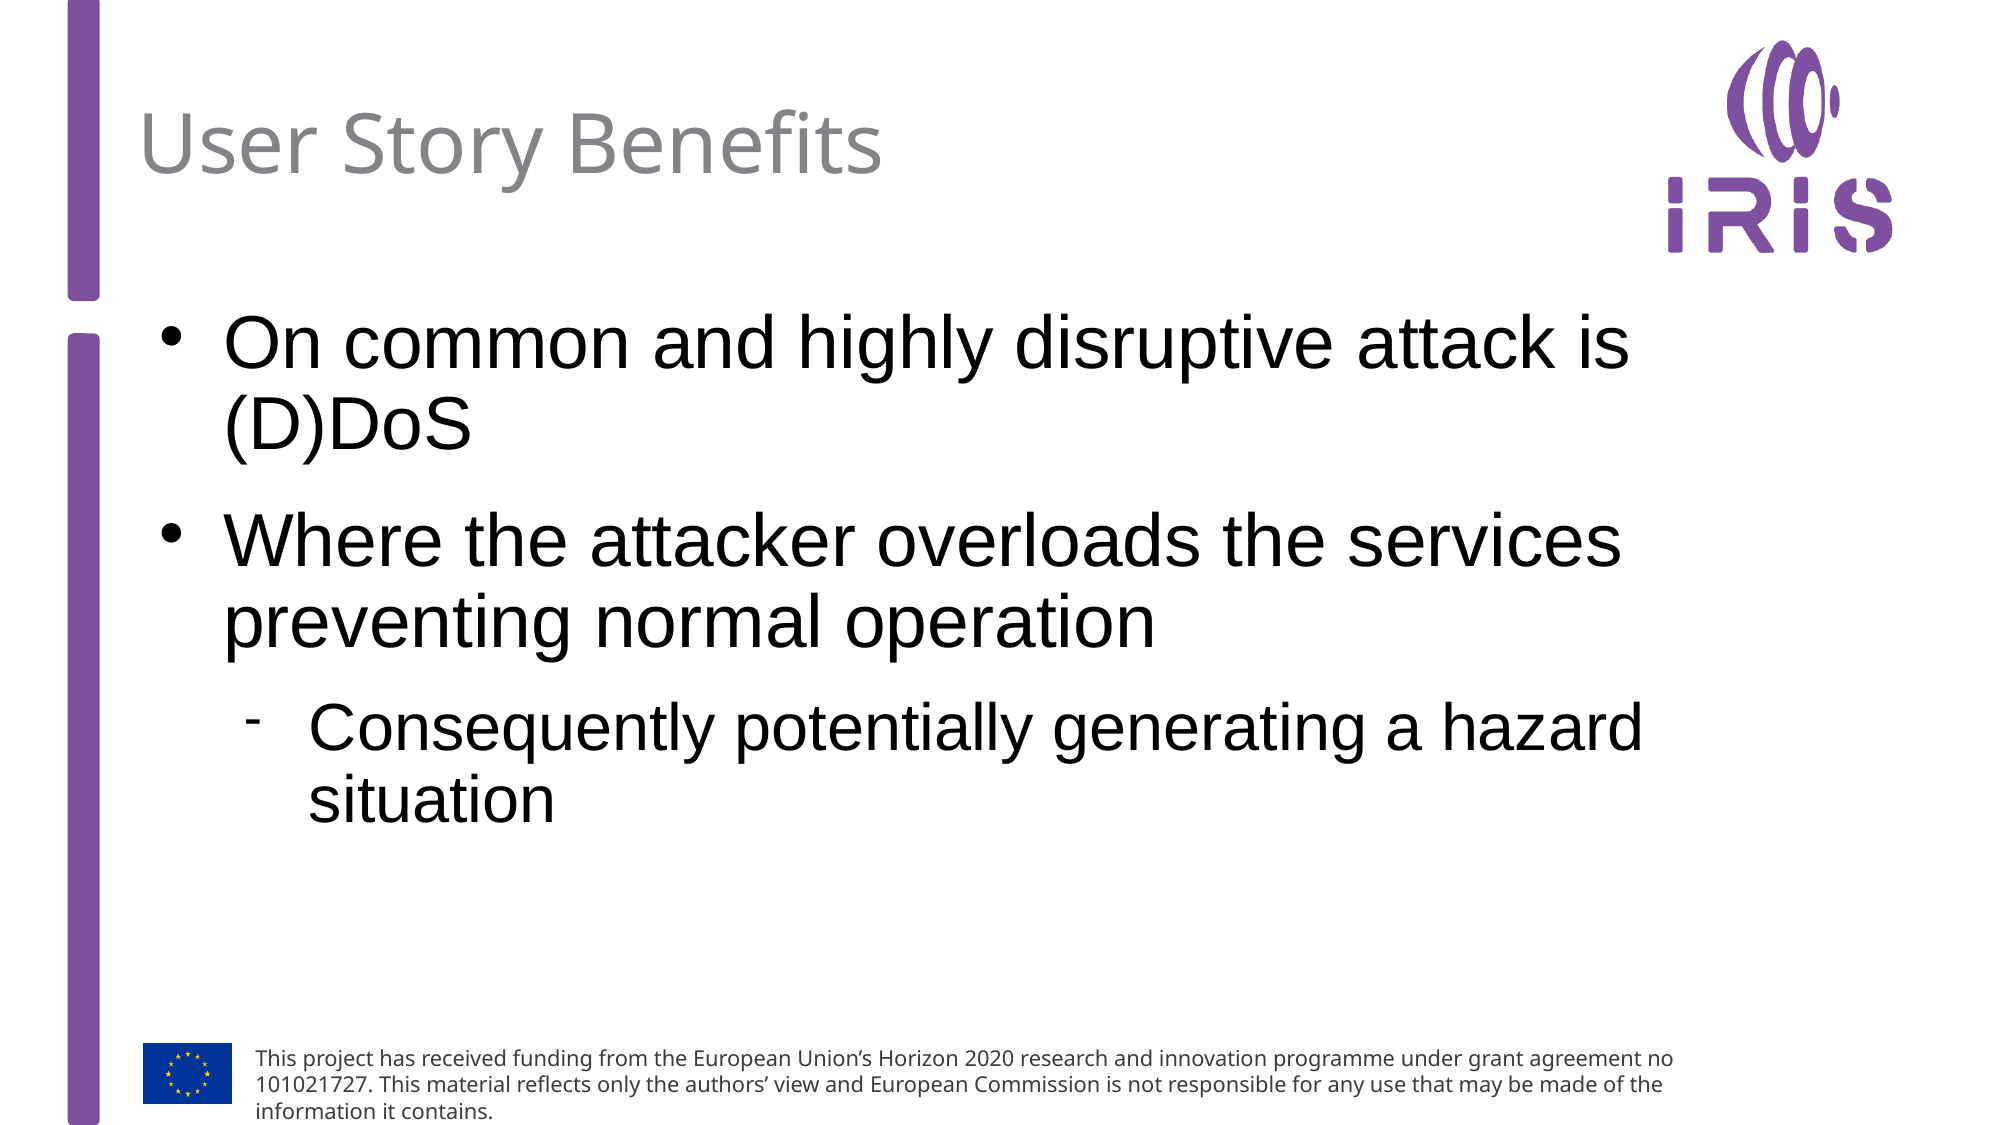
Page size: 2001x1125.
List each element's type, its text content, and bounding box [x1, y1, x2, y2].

picture [143, 1043, 232, 1104]
title User Story Benefits [137, 55, 1563, 225]
list On common and highly disruptive attack is (D)DoS Where the attacker overloads the services preventing normal operation Consequently potentially generating a hazard situation [137, 304, 1863, 1018]
picture [1634, 0, 1929, 281]
